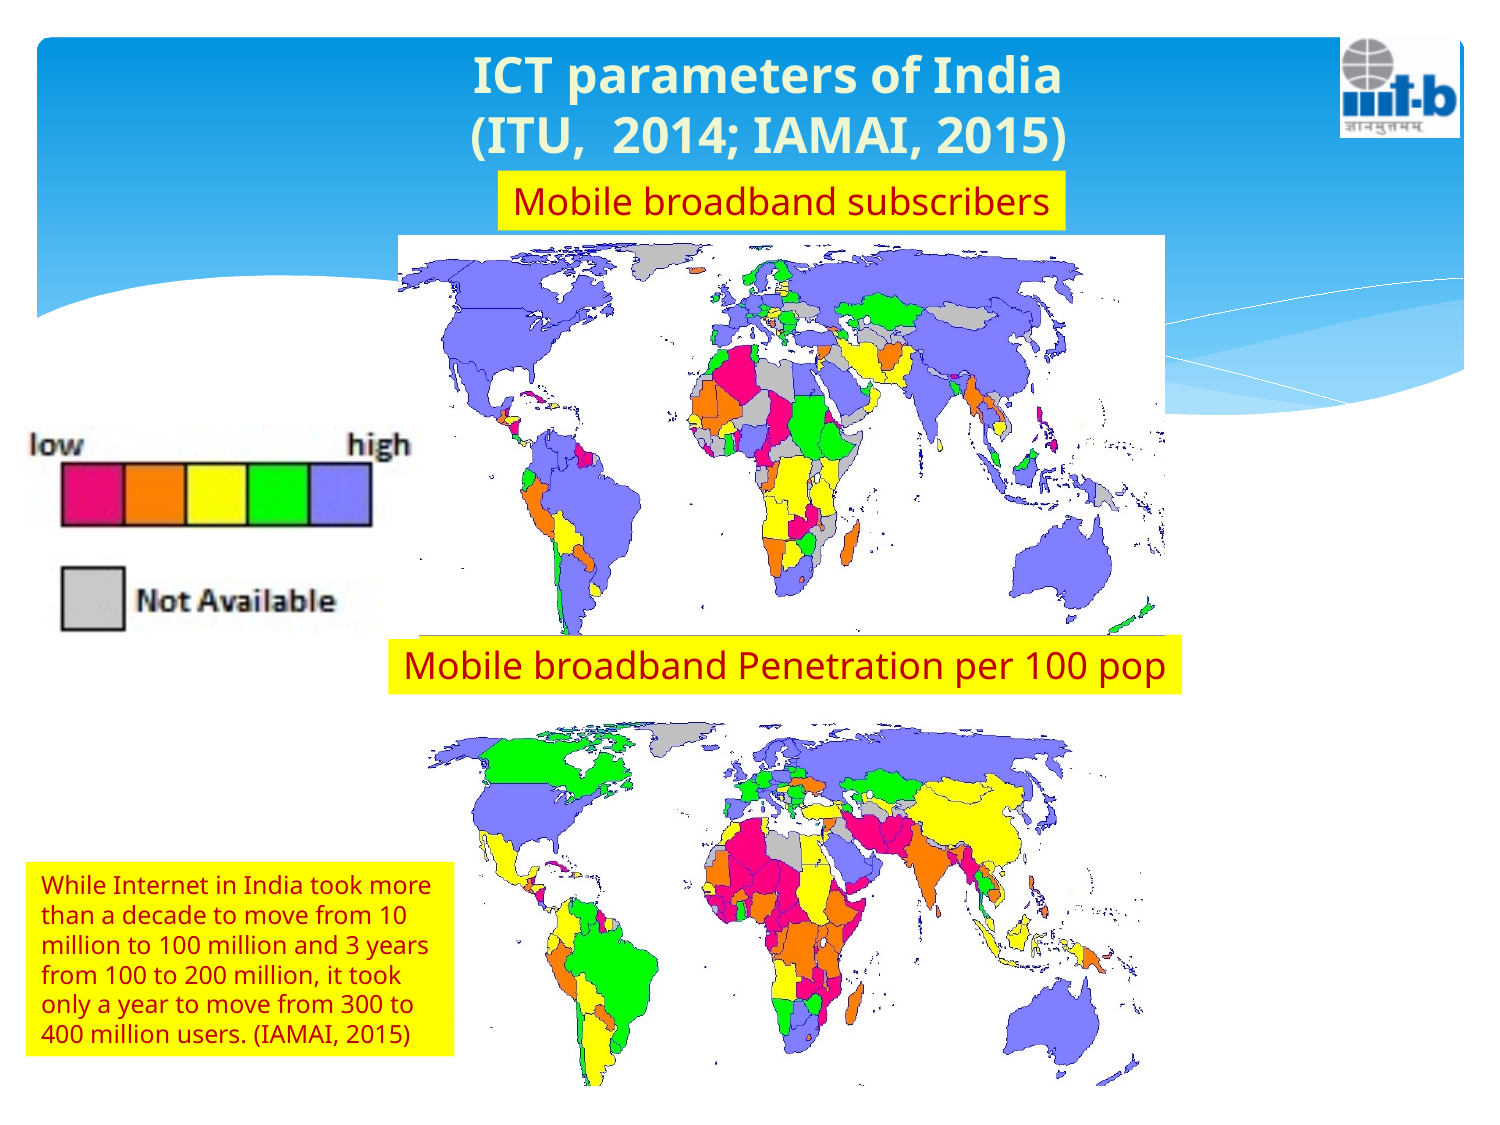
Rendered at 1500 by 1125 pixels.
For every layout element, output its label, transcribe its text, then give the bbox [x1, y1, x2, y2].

picture [427, 719, 1143, 1086]
title ICT parameters of India (ITU, 2014; IAMAI, 2015) [87, 37, 1450, 170]
text_box Mobile broadband subscribers [497, 170, 1066, 231]
text_box Mobile broadband Penetration per 100 pop [388, 634, 1183, 695]
picture [23, 235, 1166, 640]
text_box While Internet in India took more than a decade to move from 10 million to 100 million and 3 years from 100 to 200 million, it took only a year to move from 300 to 400 million users. (IAMAI, 2015) [26, 861, 421, 1057]
picture [1450, 37, 1460, 138]
